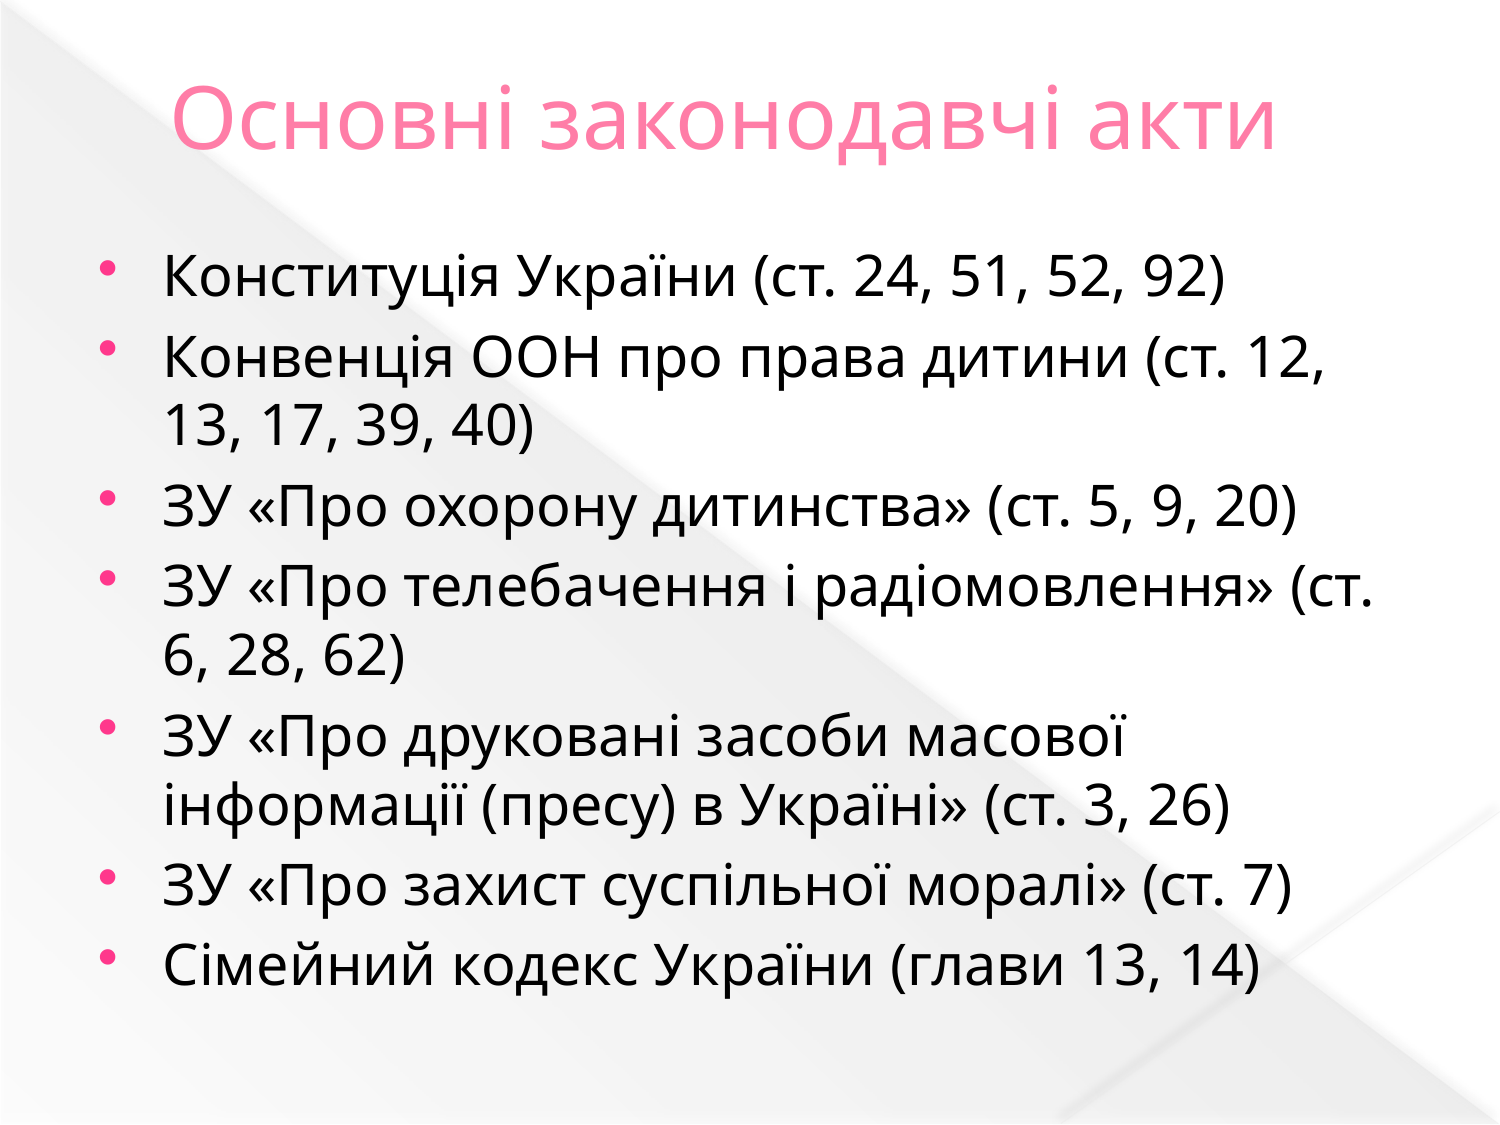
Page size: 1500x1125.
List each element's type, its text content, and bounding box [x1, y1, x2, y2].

title Основні законодавчі акти [75, 45, 1425, 185]
list Конституція України (ст. 24, 51, 52, 92) Конвенція ООН про права дитини (ст. 12, 13, 17, 39, 40) ЗУ «Про охорону дитинства» (ст. 5, 9, 20) ЗУ «Про телебачення і радіомовлення» (ст. 6, 28, 62) ЗУ «Про друковані засоби масової інформації (пресу) в Україні» (ст. 3, 26) ЗУ «Про захист суспільної моралі» (ст. 7) Сімейний кодекс України (глави 13, 14) [75, 231, 1425, 1005]
